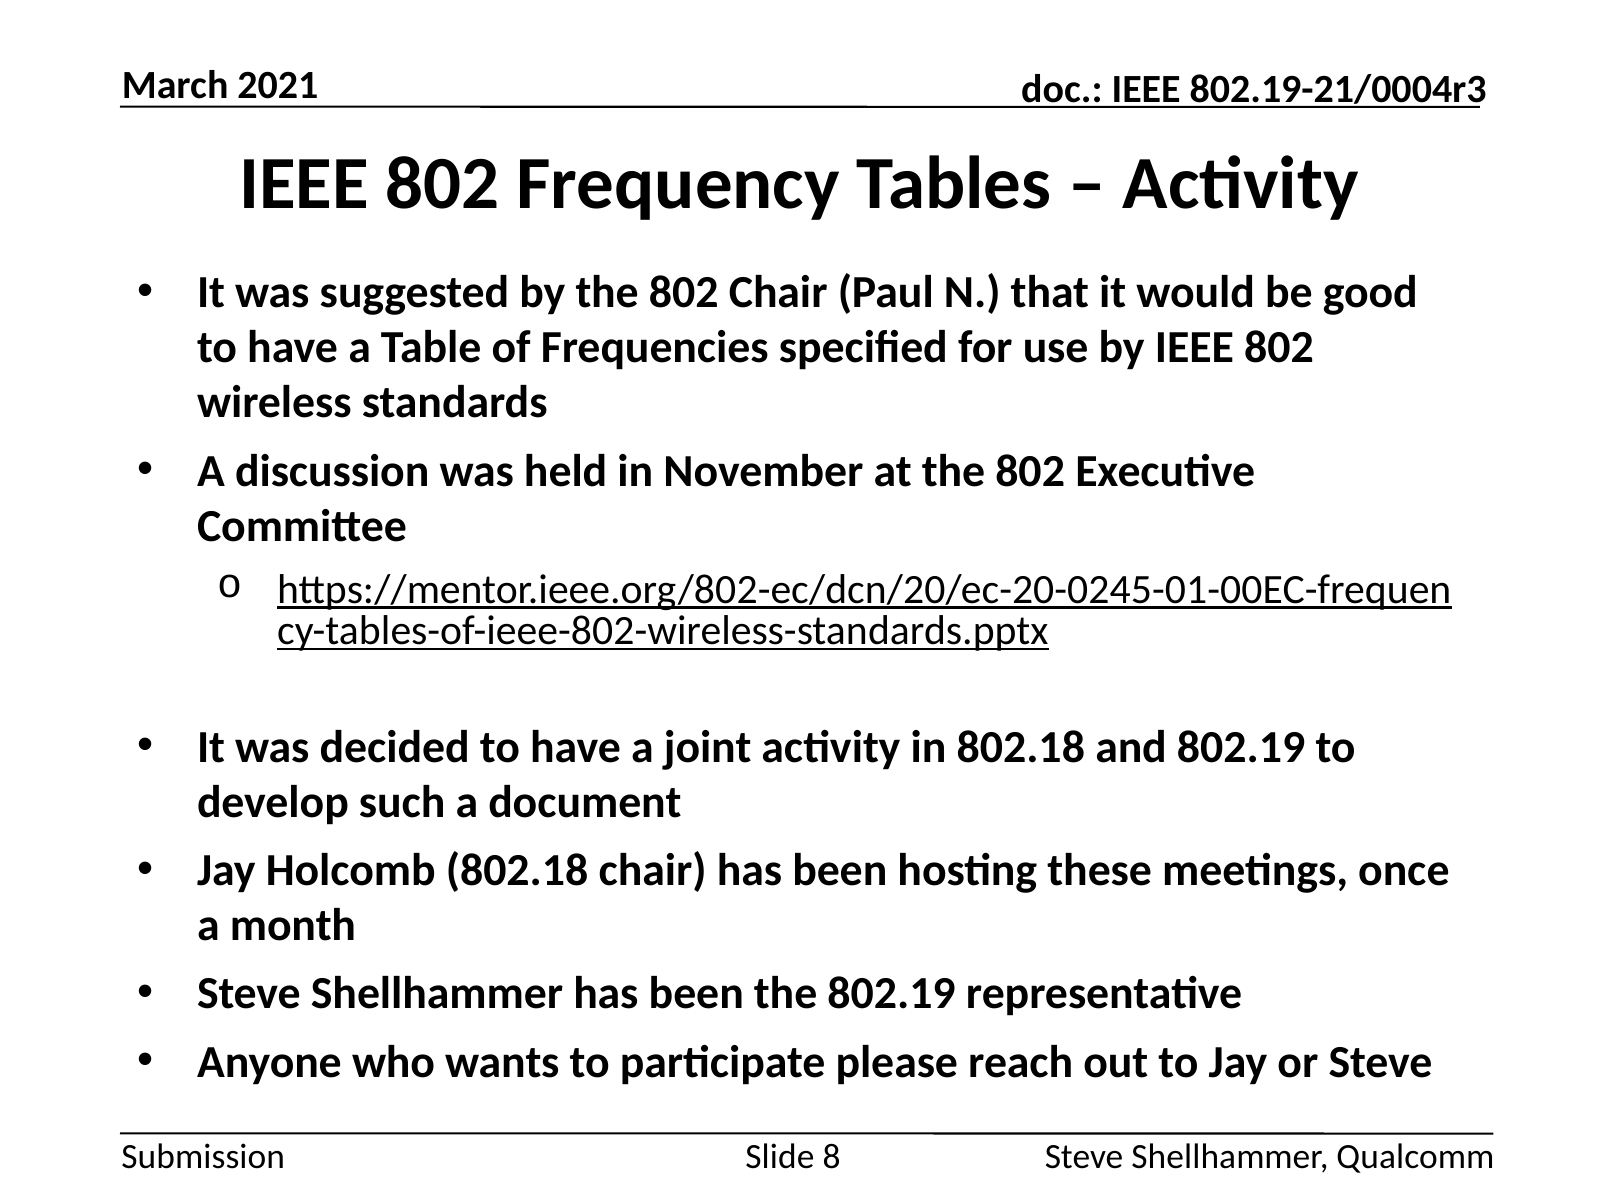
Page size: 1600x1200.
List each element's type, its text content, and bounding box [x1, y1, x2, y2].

slide_number Slide 8 [733, 1132, 854, 1197]
footer Steve Shellhammer, Qualcomm [937, 1132, 1495, 1174]
list It was suggested by the 802 Chair (Paul N.) that it would be good to have a Table of Frequencies specified for use by IEEE 802 wireless standards A discussion was held in November at the 802 Executive Committee https://mentor.ieee.org/802-ec/dcn/20/ec-20-0245-01-00EC-frequency-tables-of-ieee-802-wireless-standards.pptx It was decided to have a joint activity in 802.18 and 802.19 to develop such a document Jay Holcomb (802.18 chair) has been hosting these meetings, once a month Steve Shellhammer has been the 802.19 representative Anyone who wants to participate please reach out to Jay or Steve [121, 254, 1482, 1048]
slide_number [121, 58, 451, 107]
title IEEE 802 Frequency Tables – Activity [119, 119, 1480, 238]
